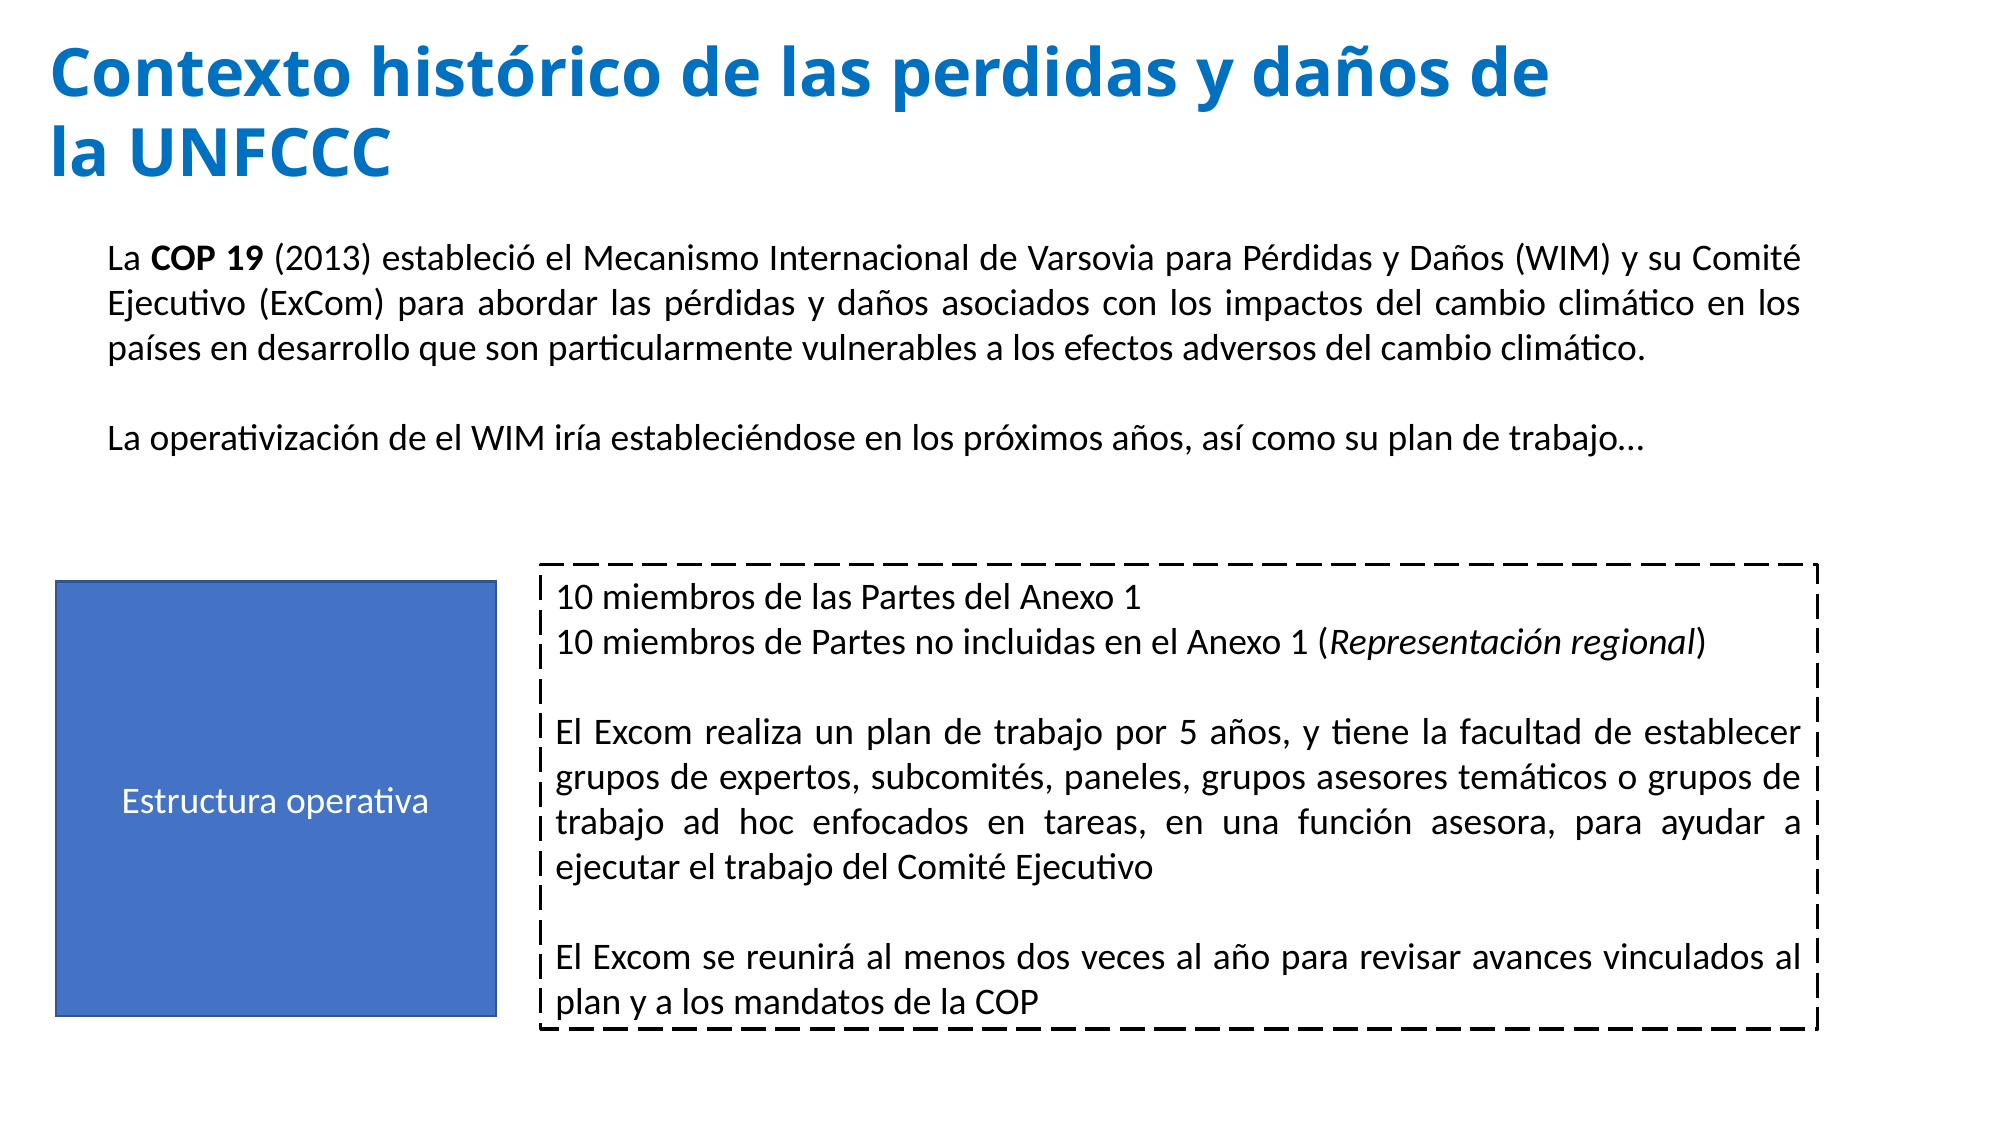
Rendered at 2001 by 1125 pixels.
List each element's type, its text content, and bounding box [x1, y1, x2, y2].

text_box 10 miembros de las Partes del Anexo 1 10 miembros de Partes no incluidas en el Anexo 1 (Representación regional) El Excom realiza un plan de trabajo por 5 años, y tiene la facultad de establecer grupos de expertos, subcomités, paneles, grupos asesores temáticos o grupos de trabajo ad hoc enfocados en tareas, en una función asesora, para ayudar a ejecutar el trabajo del Comité Ejecutivo El Excom se reunirá al menos dos veces al año para revisar avances vinculados al plan y a los mandatos de la COP [540, 564, 1818, 1029]
text_box La COP 19 (2013) estableció el Mecanismo Internacional de Varsovia para Pérdidas y Daños (WIM) y su Comité Ejecutivo (ExCom) para abordar las pérdidas y daños asociados con los impactos del cambio climático en los países en desarrollo que son particularmente vulnerables a los efectos adversos del cambio climático. La operativización de el WIM iría estableciéndose en los próximos años, así como su plan de trabajo… [92, 225, 1818, 466]
text_box Estructura operativa [55, 580, 497, 1017]
list [137, 191, 1863, 1125]
text_box Contexto histórico de las perdidas y daños de la UNFCCC [34, 22, 1617, 198]
